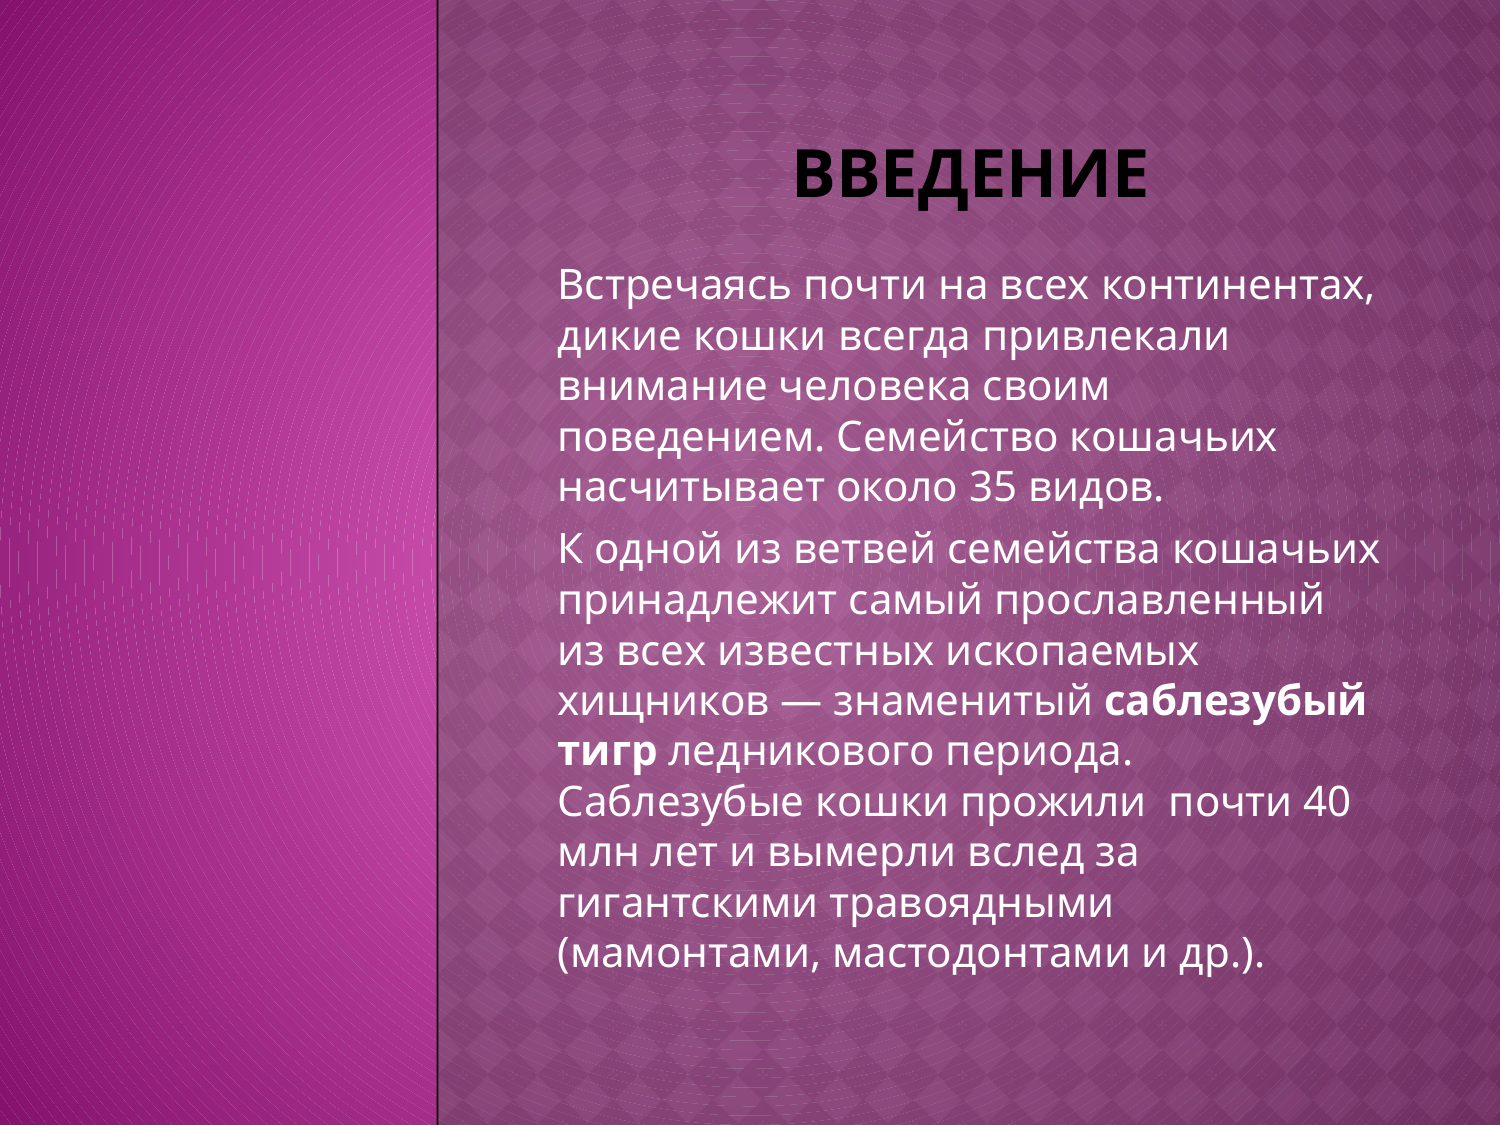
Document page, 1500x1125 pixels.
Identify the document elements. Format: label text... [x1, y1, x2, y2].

title введение [552, 87, 1390, 211]
subtitle Встречаясь почти на всех континентах, дикие кошки всегда привлекали внимание человека своим поведением. Семейство кошачьих насчитывает около 35 видов. К одной из ветвей семейства кошачьих принадлежит самый прославленный из всех известных ископаемых хищников — знаменитый саблезубый тигр ледникового периода. Саблезубые кошки прожили почти 40 млн лет и вымерли вслед за гигантскими травоядными (мамонтами, мастодонтами и др.). [550, 257, 1390, 1020]
